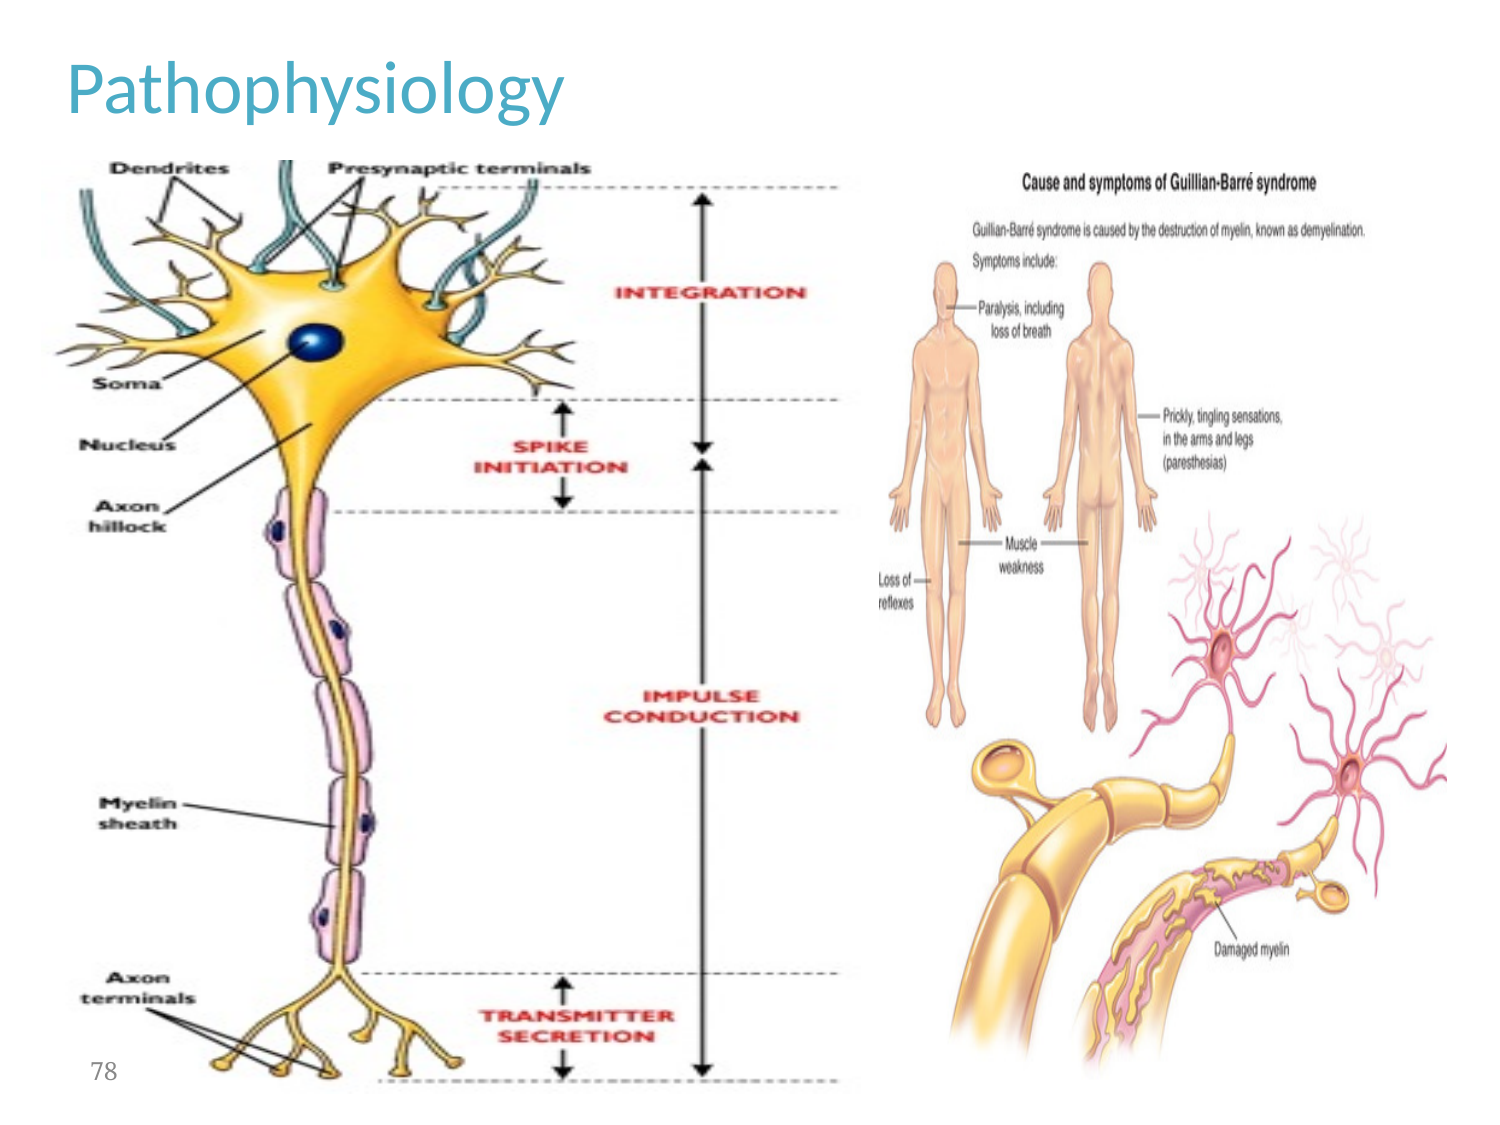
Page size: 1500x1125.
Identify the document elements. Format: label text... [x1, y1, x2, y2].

picture [40, 160, 861, 1095]
picture [879, 172, 1447, 1083]
text_box Pathophysiology [51, 30, 581, 136]
